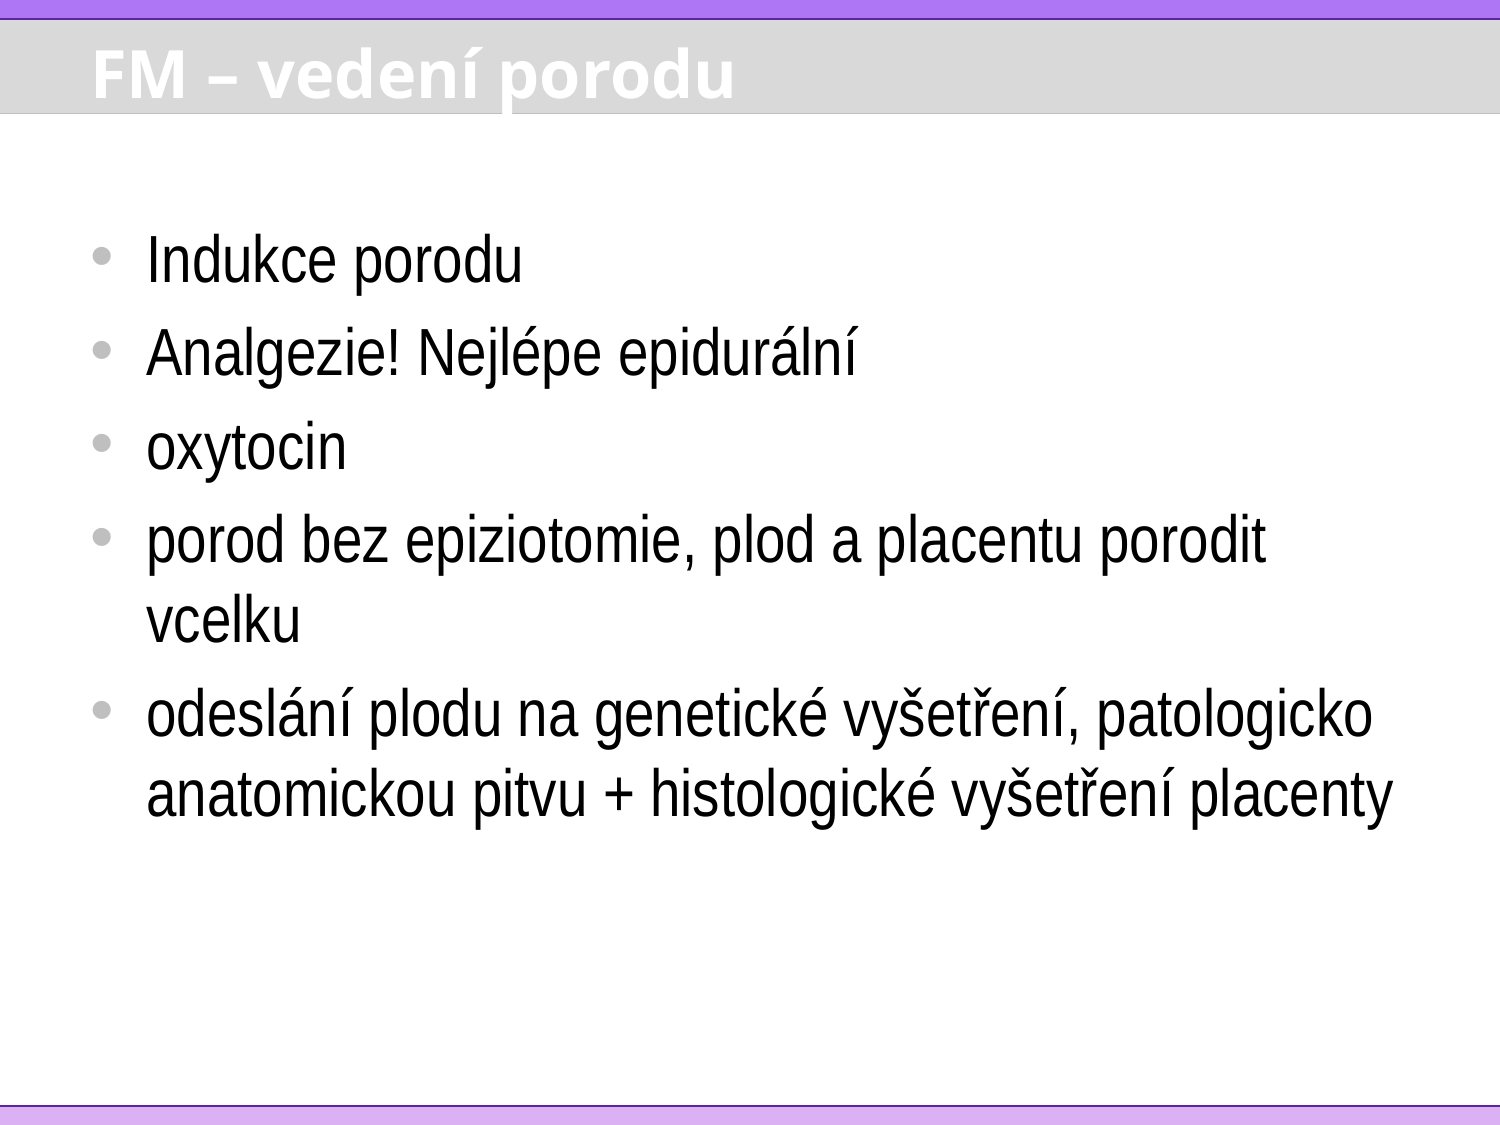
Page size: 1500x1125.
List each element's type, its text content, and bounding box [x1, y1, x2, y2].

title FM – vedení porodu [75, 30, 1425, 114]
list Indukce porodu Analgezie! Nejlépe epidurální oxytocin porod bez epiziotomie, plod a placentu porodit vcelku odeslání plodu na genetické vyšetření, patologicko anatomickou pitvu + histologické vyšetření placenty [75, 208, 1425, 1035]
